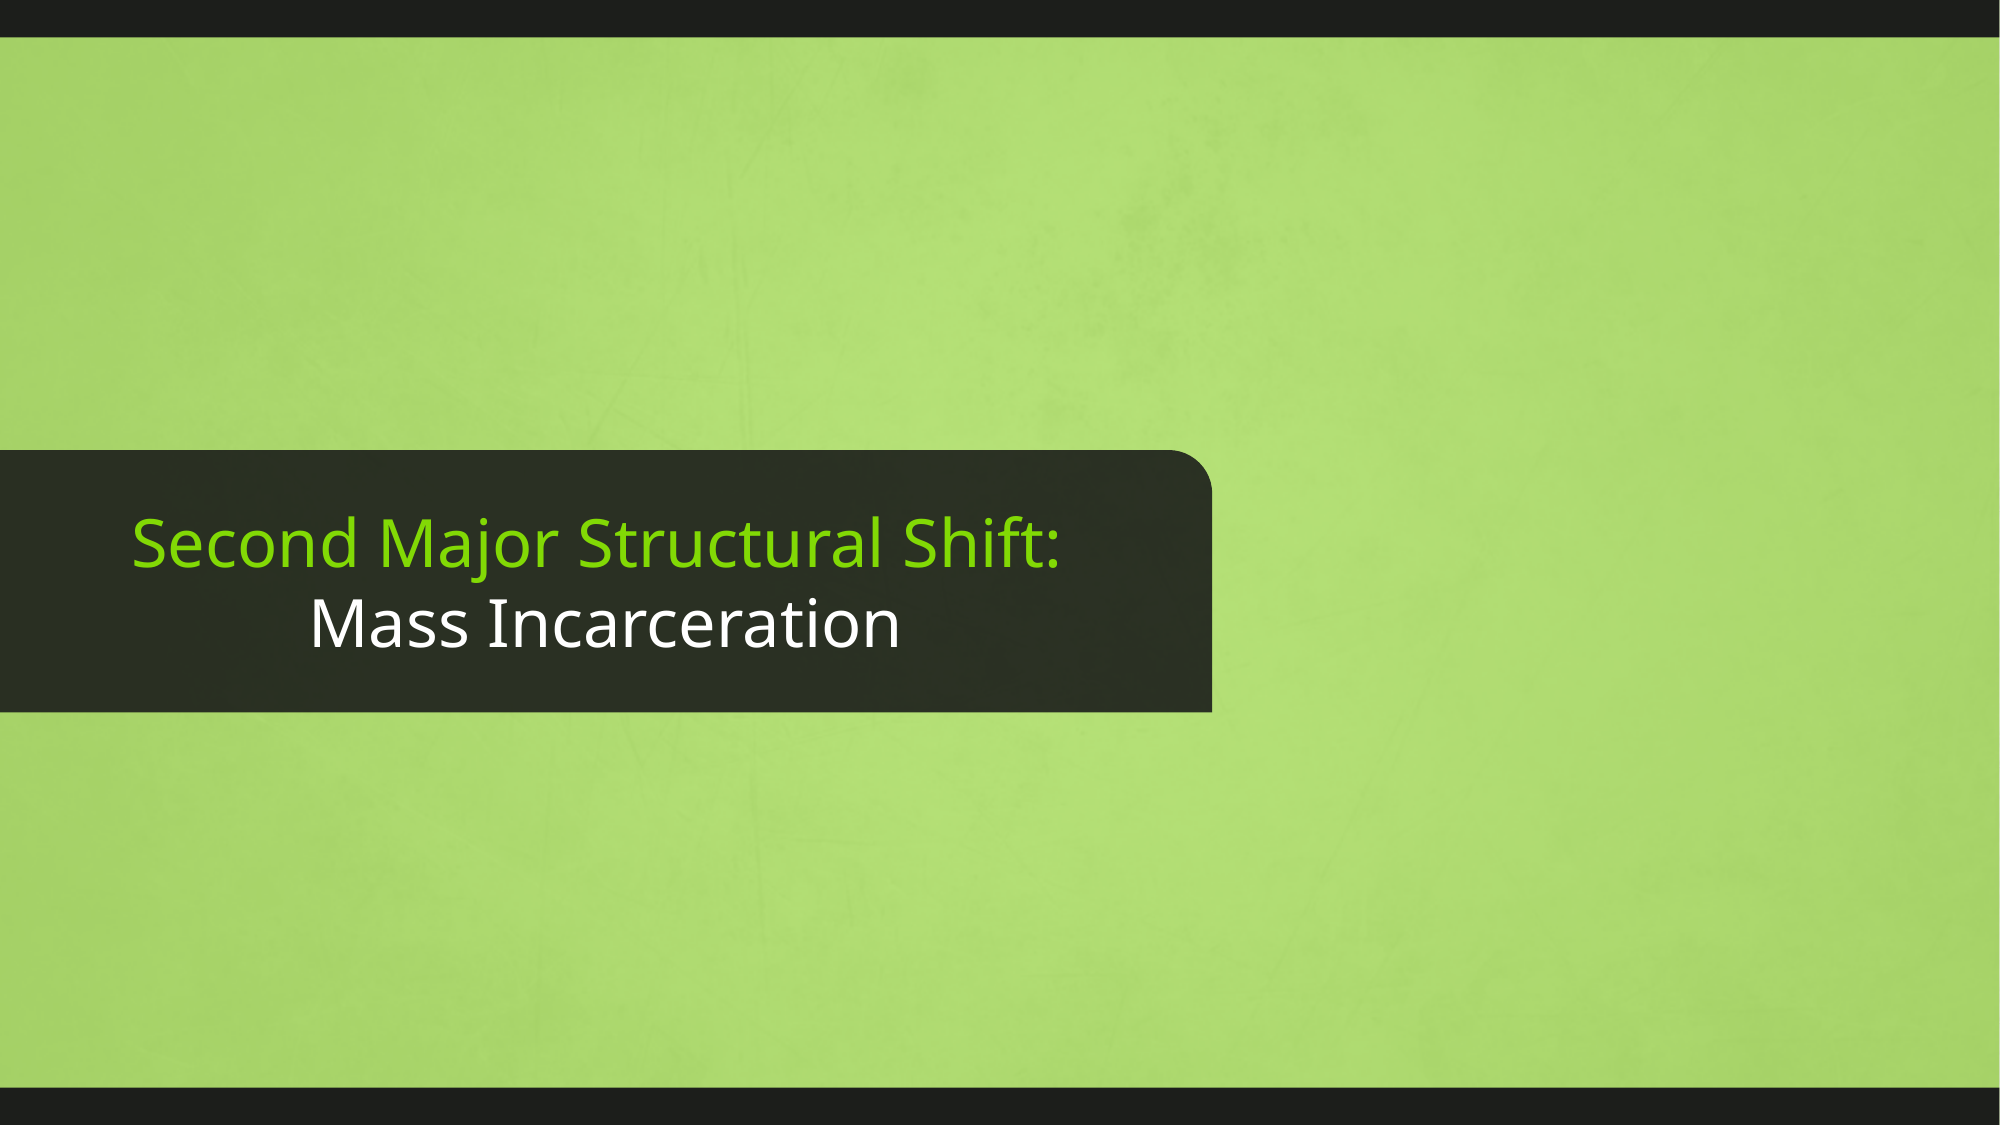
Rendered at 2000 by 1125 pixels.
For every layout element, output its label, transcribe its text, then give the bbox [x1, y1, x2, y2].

title Second Major Structural Shift: Mass Incarceration [0, 450, 1213, 713]
